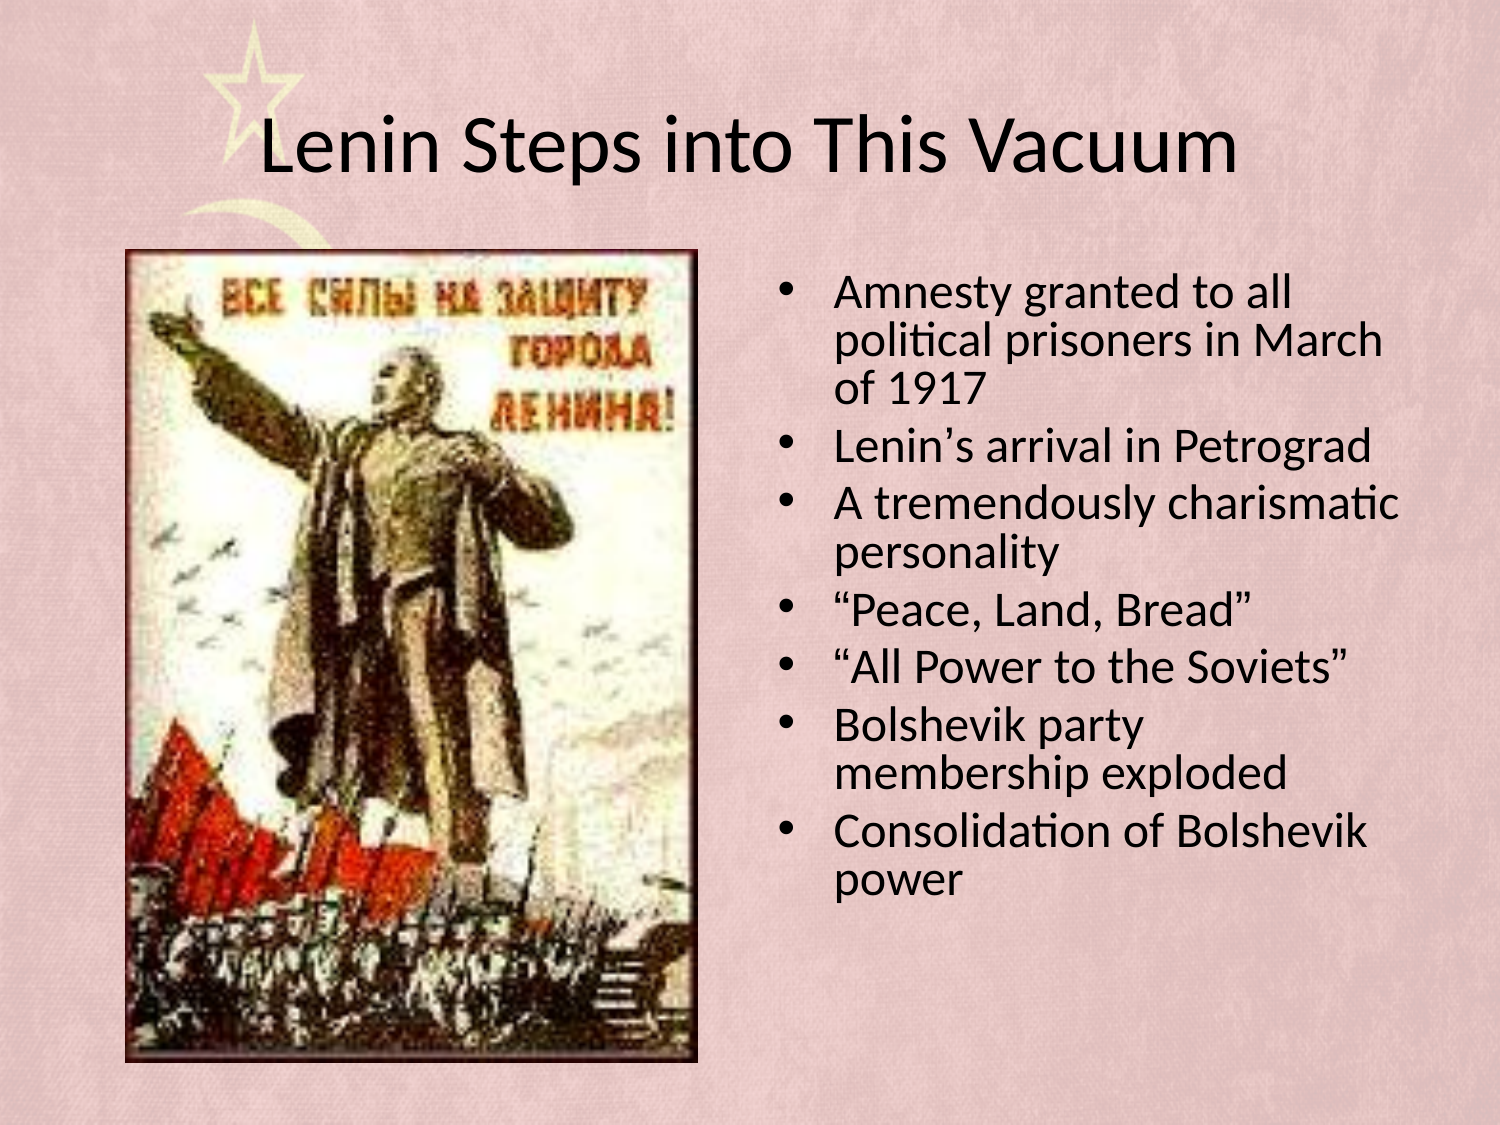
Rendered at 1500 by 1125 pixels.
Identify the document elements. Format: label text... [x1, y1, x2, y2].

title Lenin Steps into This Vacuum [75, 45, 1425, 233]
picture [124, 249, 698, 1063]
list Amnesty granted to all political prisoners in March of 1917 Lenin’s arrival in Petrograd A tremendously charismatic personality “Peace, Land, Bread” “All Power to the Soviets” Bolshevik party membership exploded Consolidation of Bolshevik power [762, 262, 1425, 1000]
